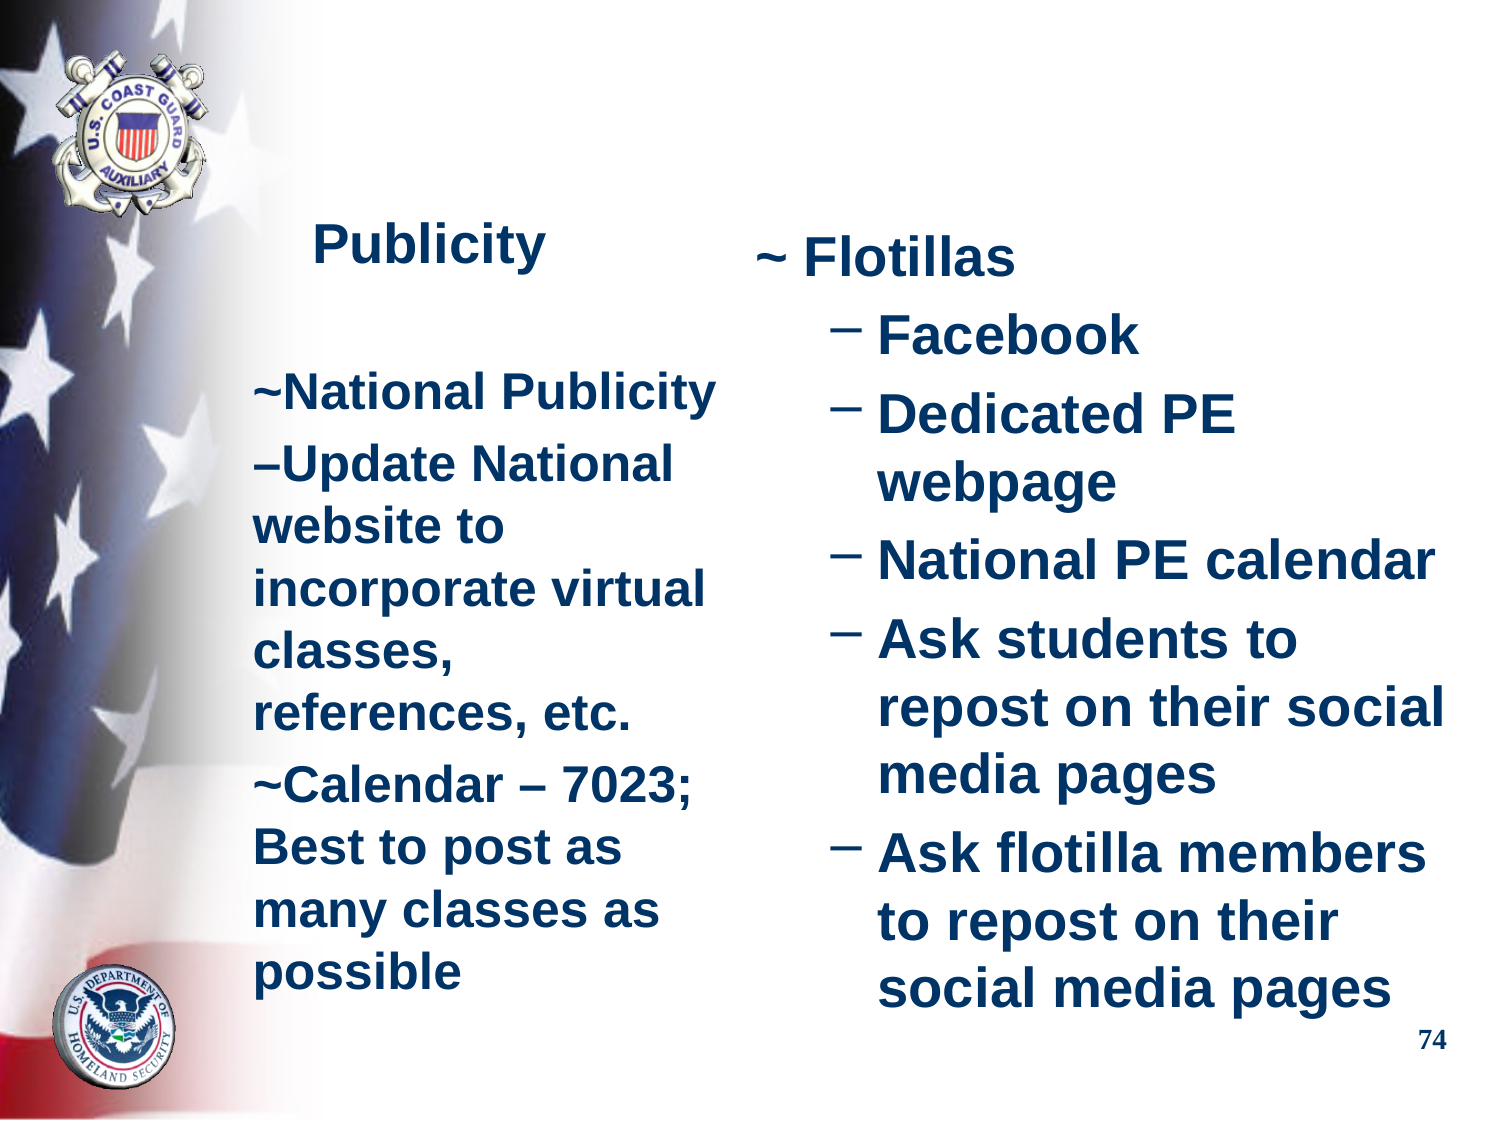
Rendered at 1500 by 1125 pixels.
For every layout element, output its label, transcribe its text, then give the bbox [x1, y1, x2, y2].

list ~National Publicity –Update National website to incorporate virtual classes, references, etc. ~Calendar – 7023; Best to post as many classes as possible [237, 350, 747, 1025]
list ~ Flotillas Facebook Dedicated PE webpage National PE calendar Ask students to repost on their social media pages Ask flotilla members to repost on their social media pages [740, 212, 1500, 1012]
slide_number 74 [1387, 1012, 1463, 1088]
title Publicity [187, 87, 672, 350]
picture [0, 0, 1500, 1125]
